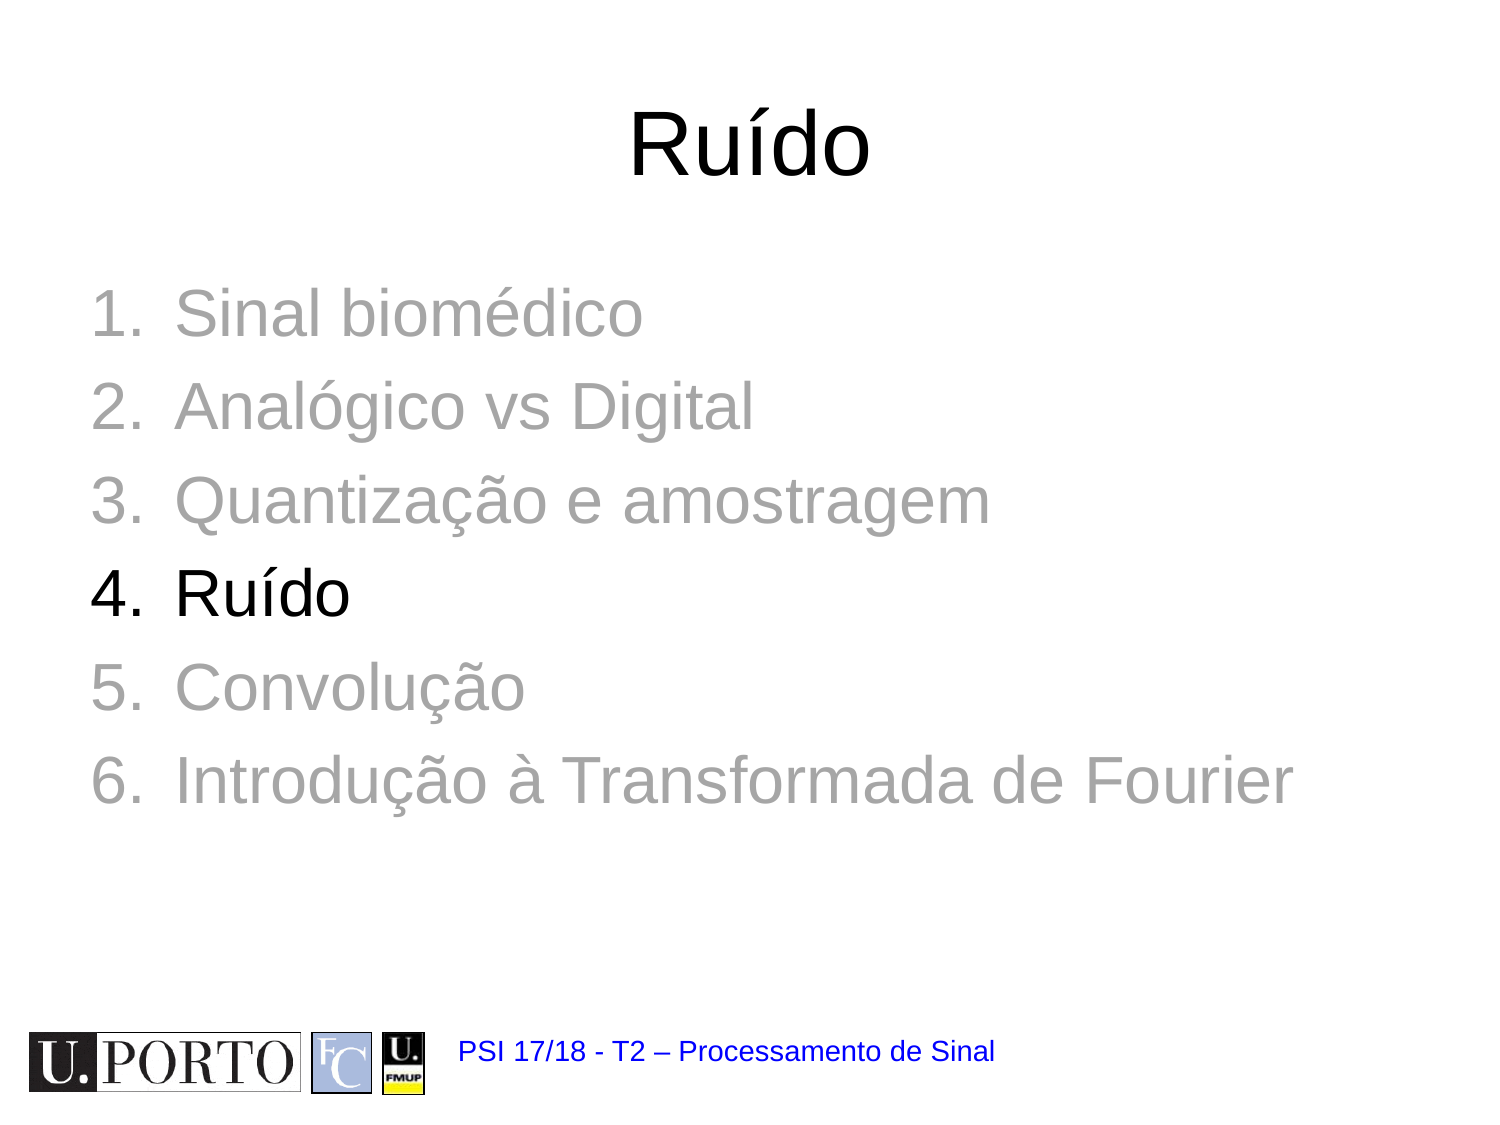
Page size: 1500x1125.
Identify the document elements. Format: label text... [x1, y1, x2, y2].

picture [313, 1033, 371, 1092]
picture [384, 1033, 423, 1094]
list Sinal biomédico Analógico vs Digital Quantização e amostragem Ruído Convolução Introdução à Transformada de Fourier [74, 262, 1426, 1006]
picture [29, 1032, 301, 1092]
footer PSI 17/18 - T2 – Processamento de Sinal [442, 1024, 1306, 1103]
title Ruído [74, 44, 1426, 233]
